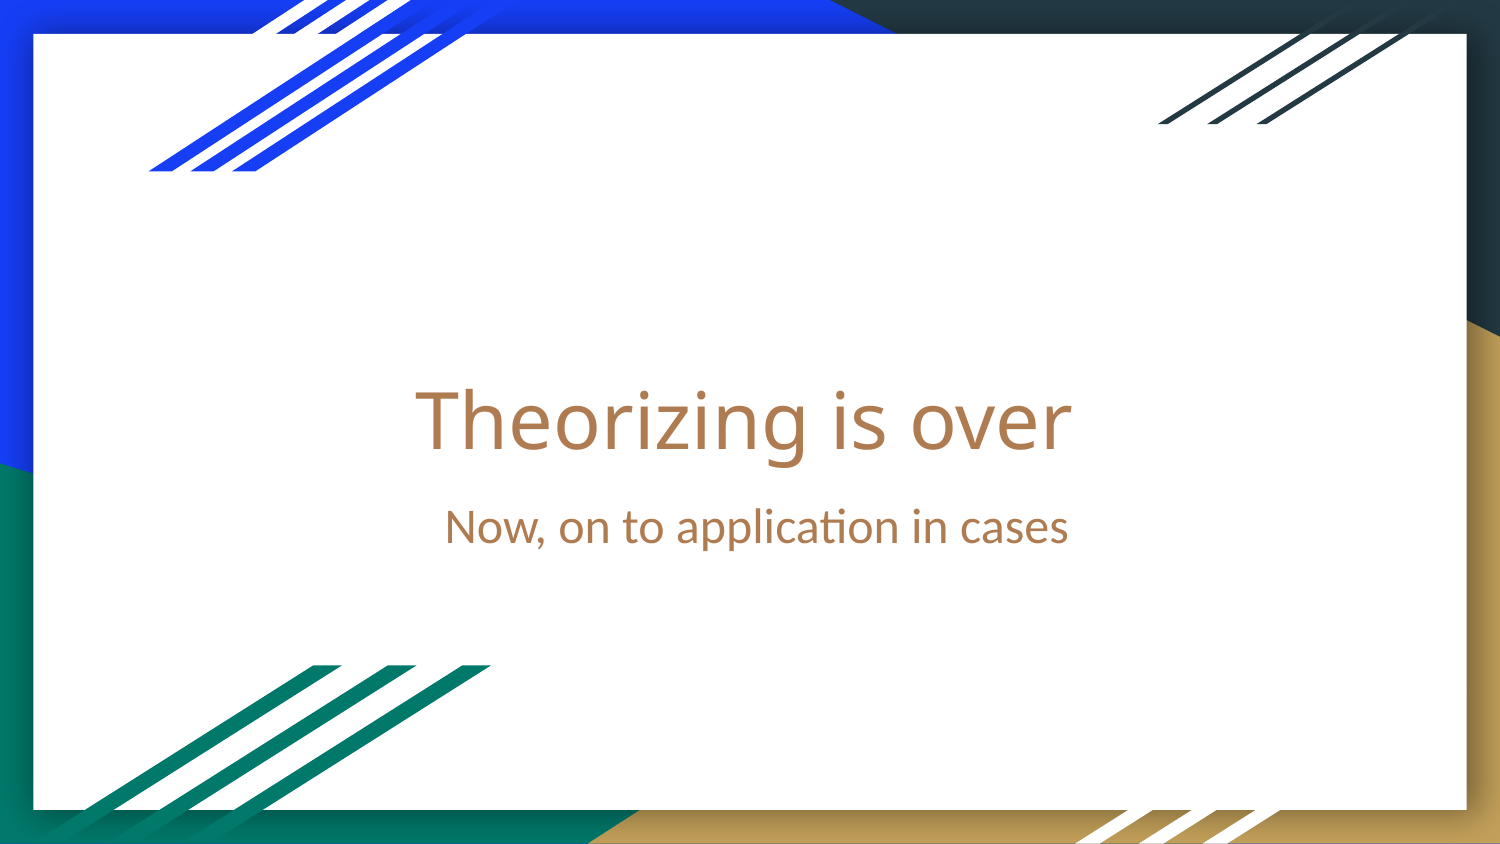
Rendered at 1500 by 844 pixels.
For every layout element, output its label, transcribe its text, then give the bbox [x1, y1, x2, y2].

title Theorizing is over [304, 298, 1185, 478]
subtitle Now, on to application in cases [304, 478, 1185, 565]
